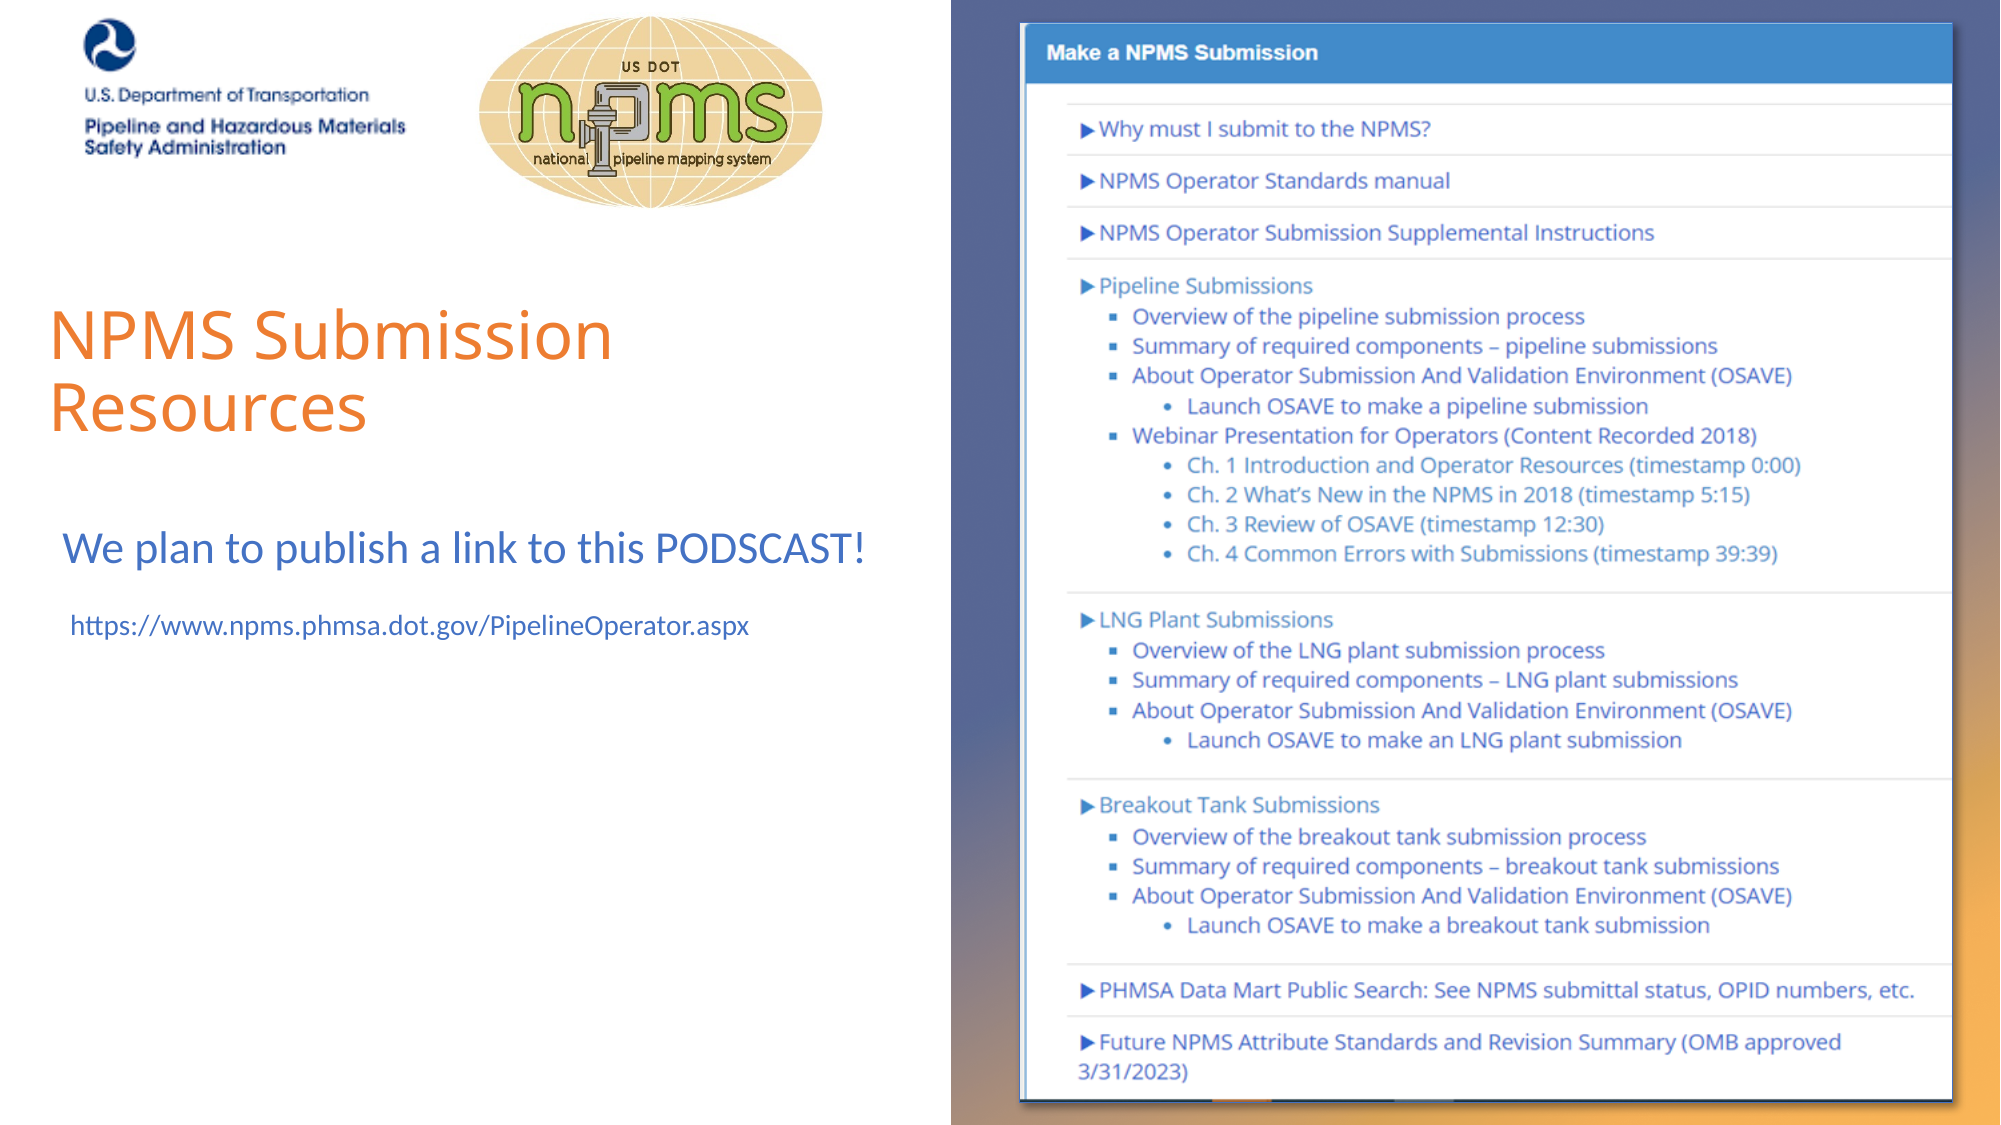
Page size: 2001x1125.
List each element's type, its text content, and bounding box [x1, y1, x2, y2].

text_box https://www.npms.phmsa.dot.gov/PipelineOperator.aspx [55, 599, 951, 649]
list We plan to publish a link to this PODSCAST! [47, 506, 951, 607]
picture [951, 0, 2000, 1125]
picture [0, 0, 826, 212]
title NPMS Submission Resources [33, 265, 783, 482]
